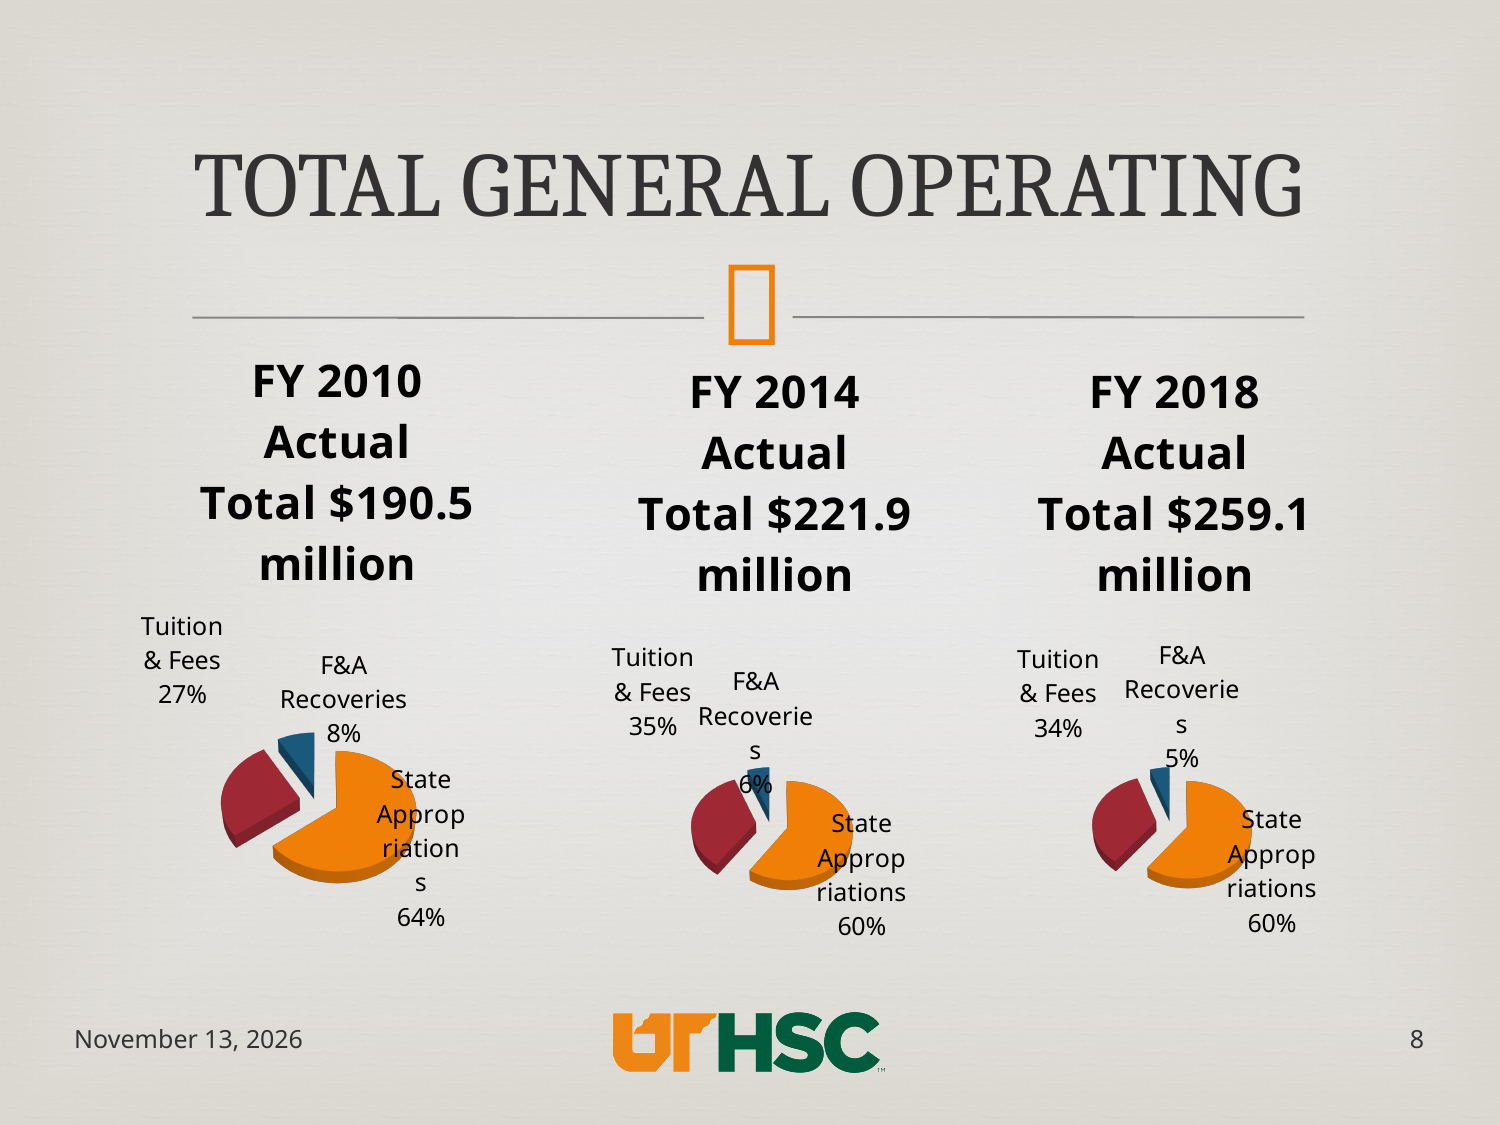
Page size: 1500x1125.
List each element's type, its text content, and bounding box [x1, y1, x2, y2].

slide_number 8 [1089, 1010, 1440, 1071]
title Total General Operating [112, 93, 1386, 267]
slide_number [59, 1010, 410, 1071]
chart [574, 324, 1376, 1004]
chart [111, 324, 538, 1004]
picture [613, 1012, 885, 1073]
